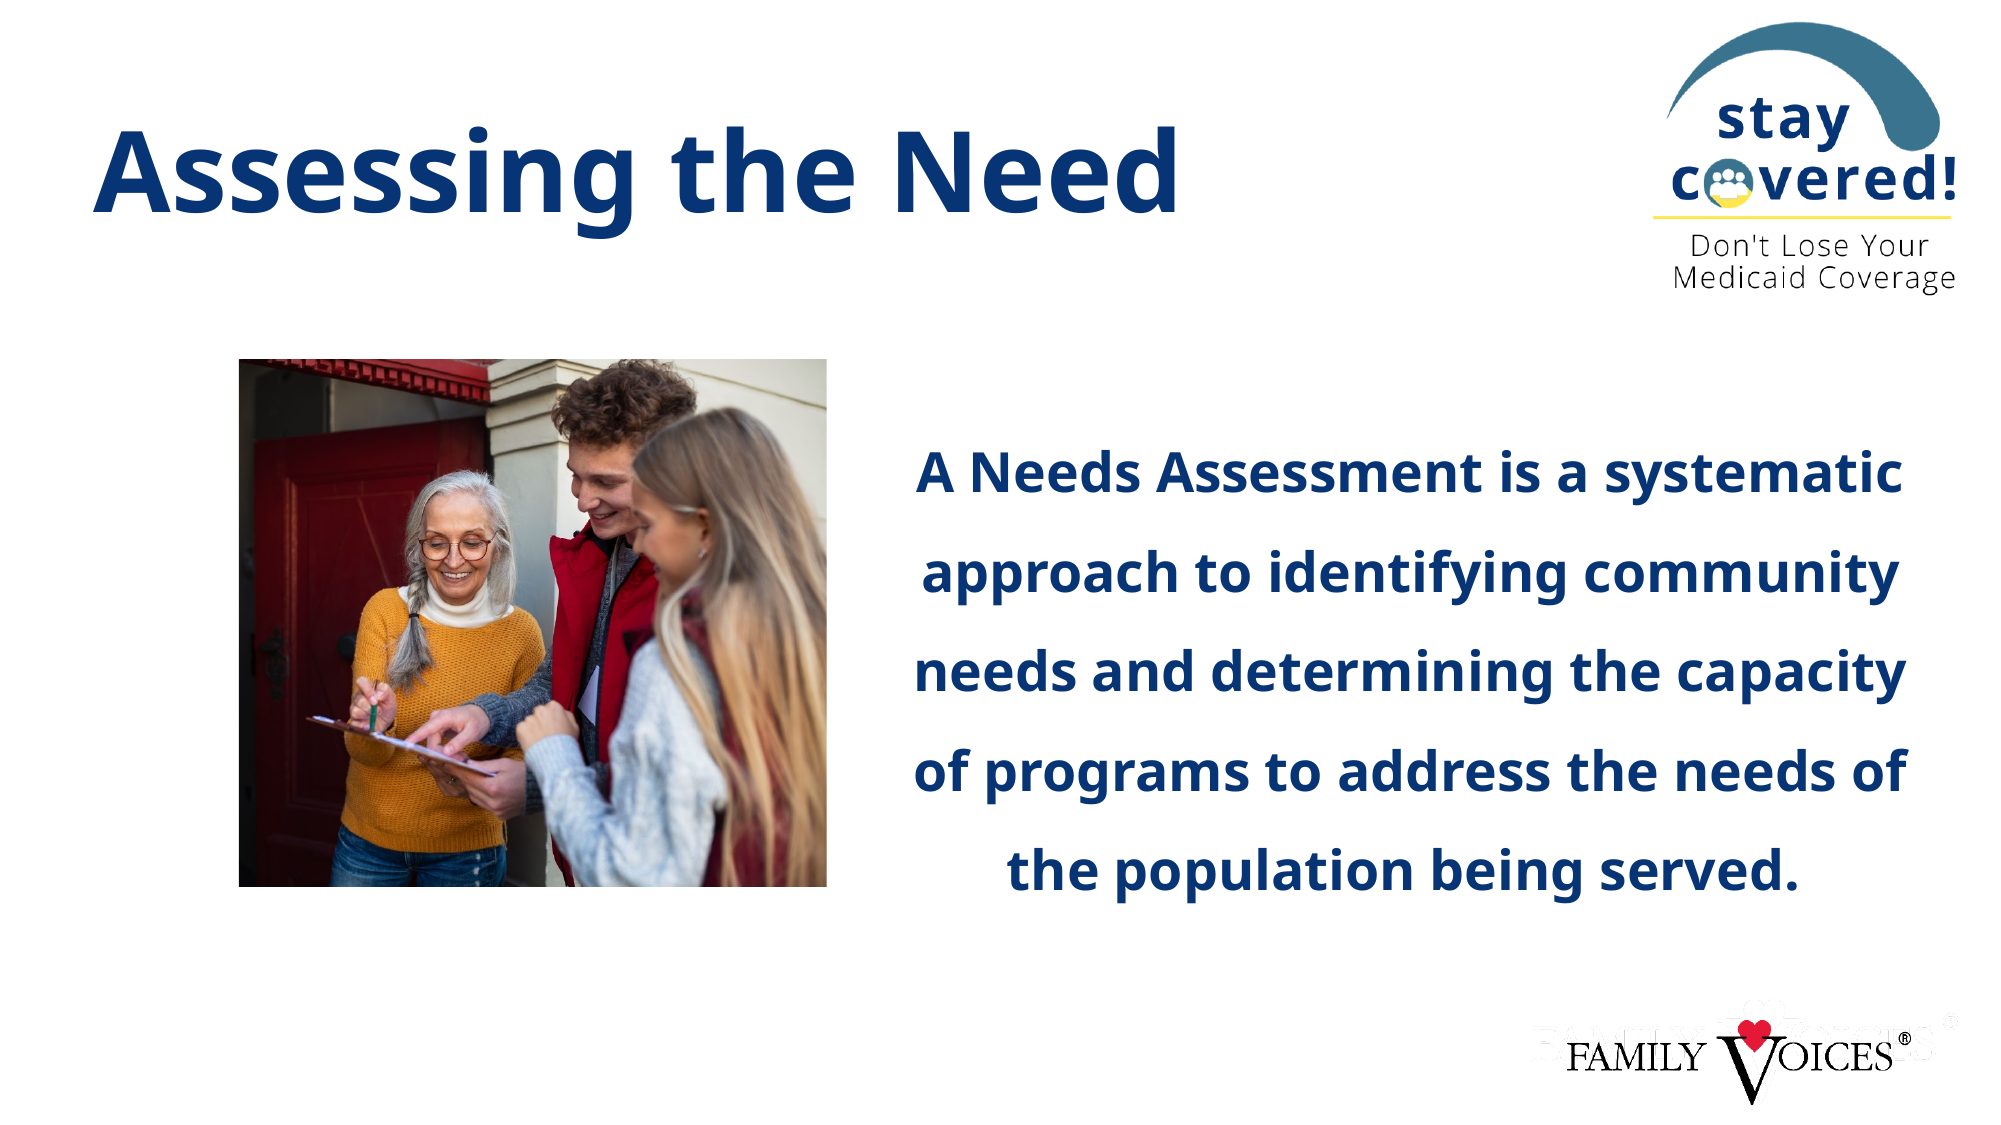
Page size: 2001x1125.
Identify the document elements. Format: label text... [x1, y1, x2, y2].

text_box A Needs Assessment is a systematic approach to identifying community needs and determining the capacity of programs to address the needs of the population being served. [884, 359, 1937, 947]
picture [1642, 16, 1965, 302]
title Assessing the Need [78, 67, 1511, 286]
picture [1531, 999, 1959, 1105]
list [238, 359, 827, 887]
